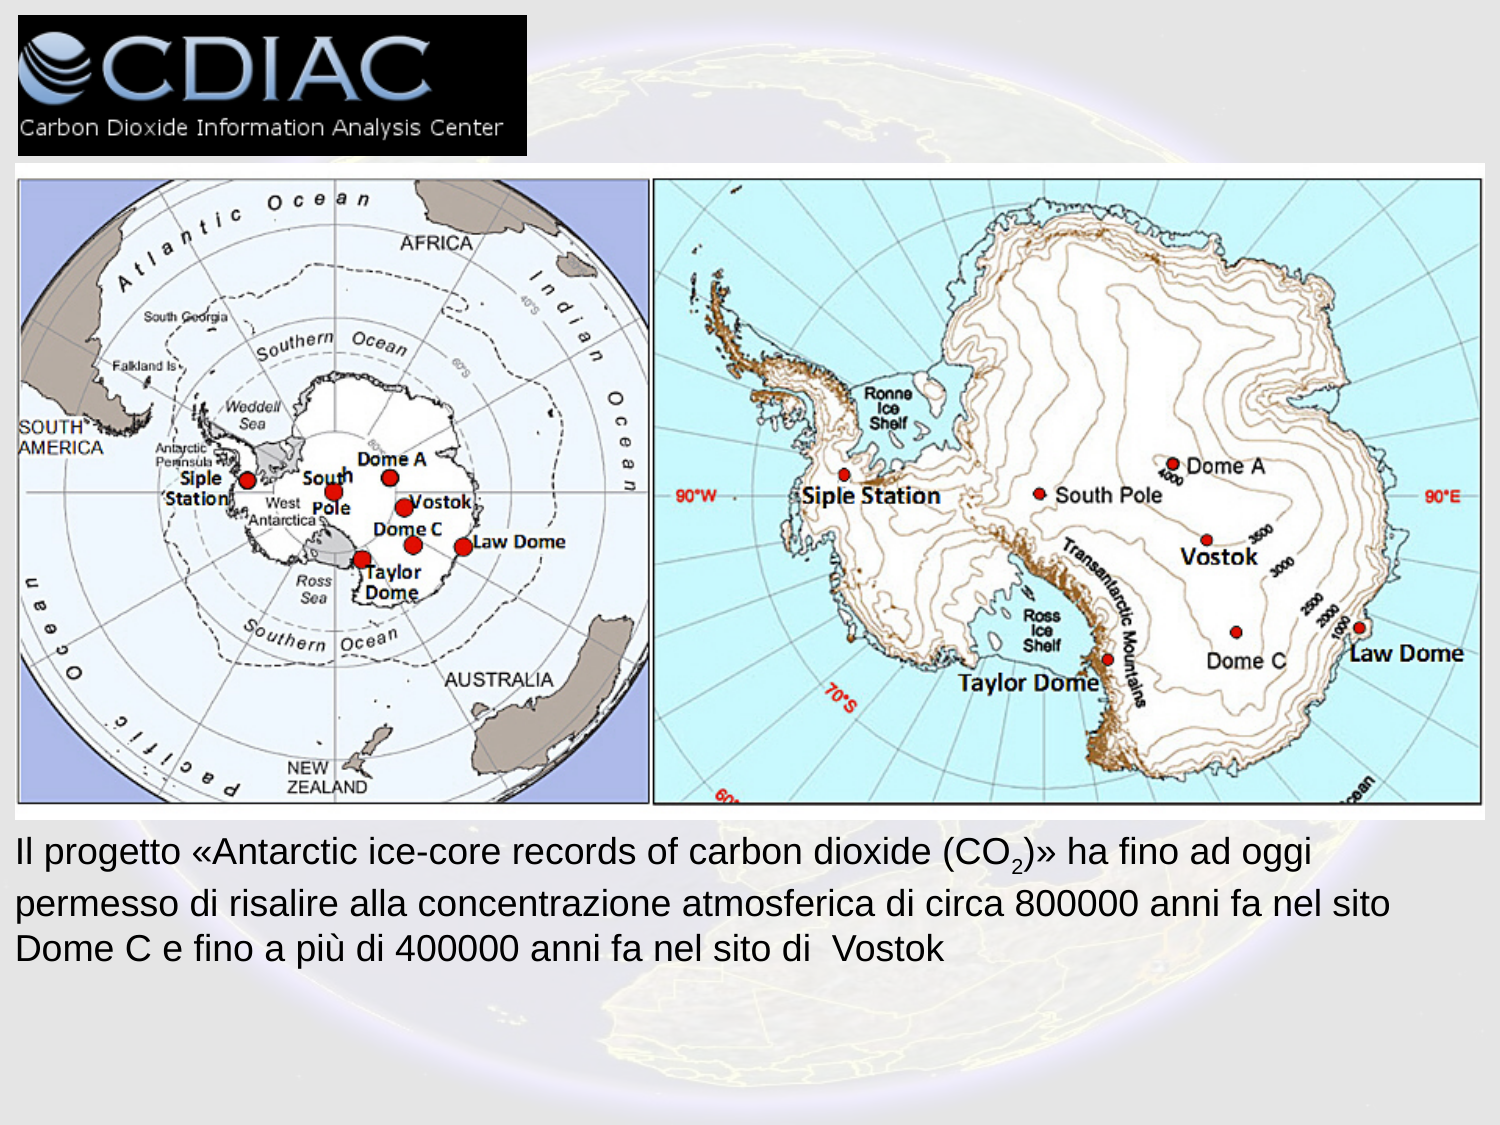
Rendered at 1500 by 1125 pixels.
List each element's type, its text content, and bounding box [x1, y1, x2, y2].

picture [15, 163, 1485, 821]
text_box Il progetto «Antarctic ice-core records of carbon dioxide (CO2)» ha fino ad oggi permesso di risalire alla concentrazione atmosferica di circa 800000 anni fa nel sito Dome C e fino a più di 400000 anni fa nel sito di Vostok [0, 819, 1500, 976]
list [18, 15, 527, 156]
